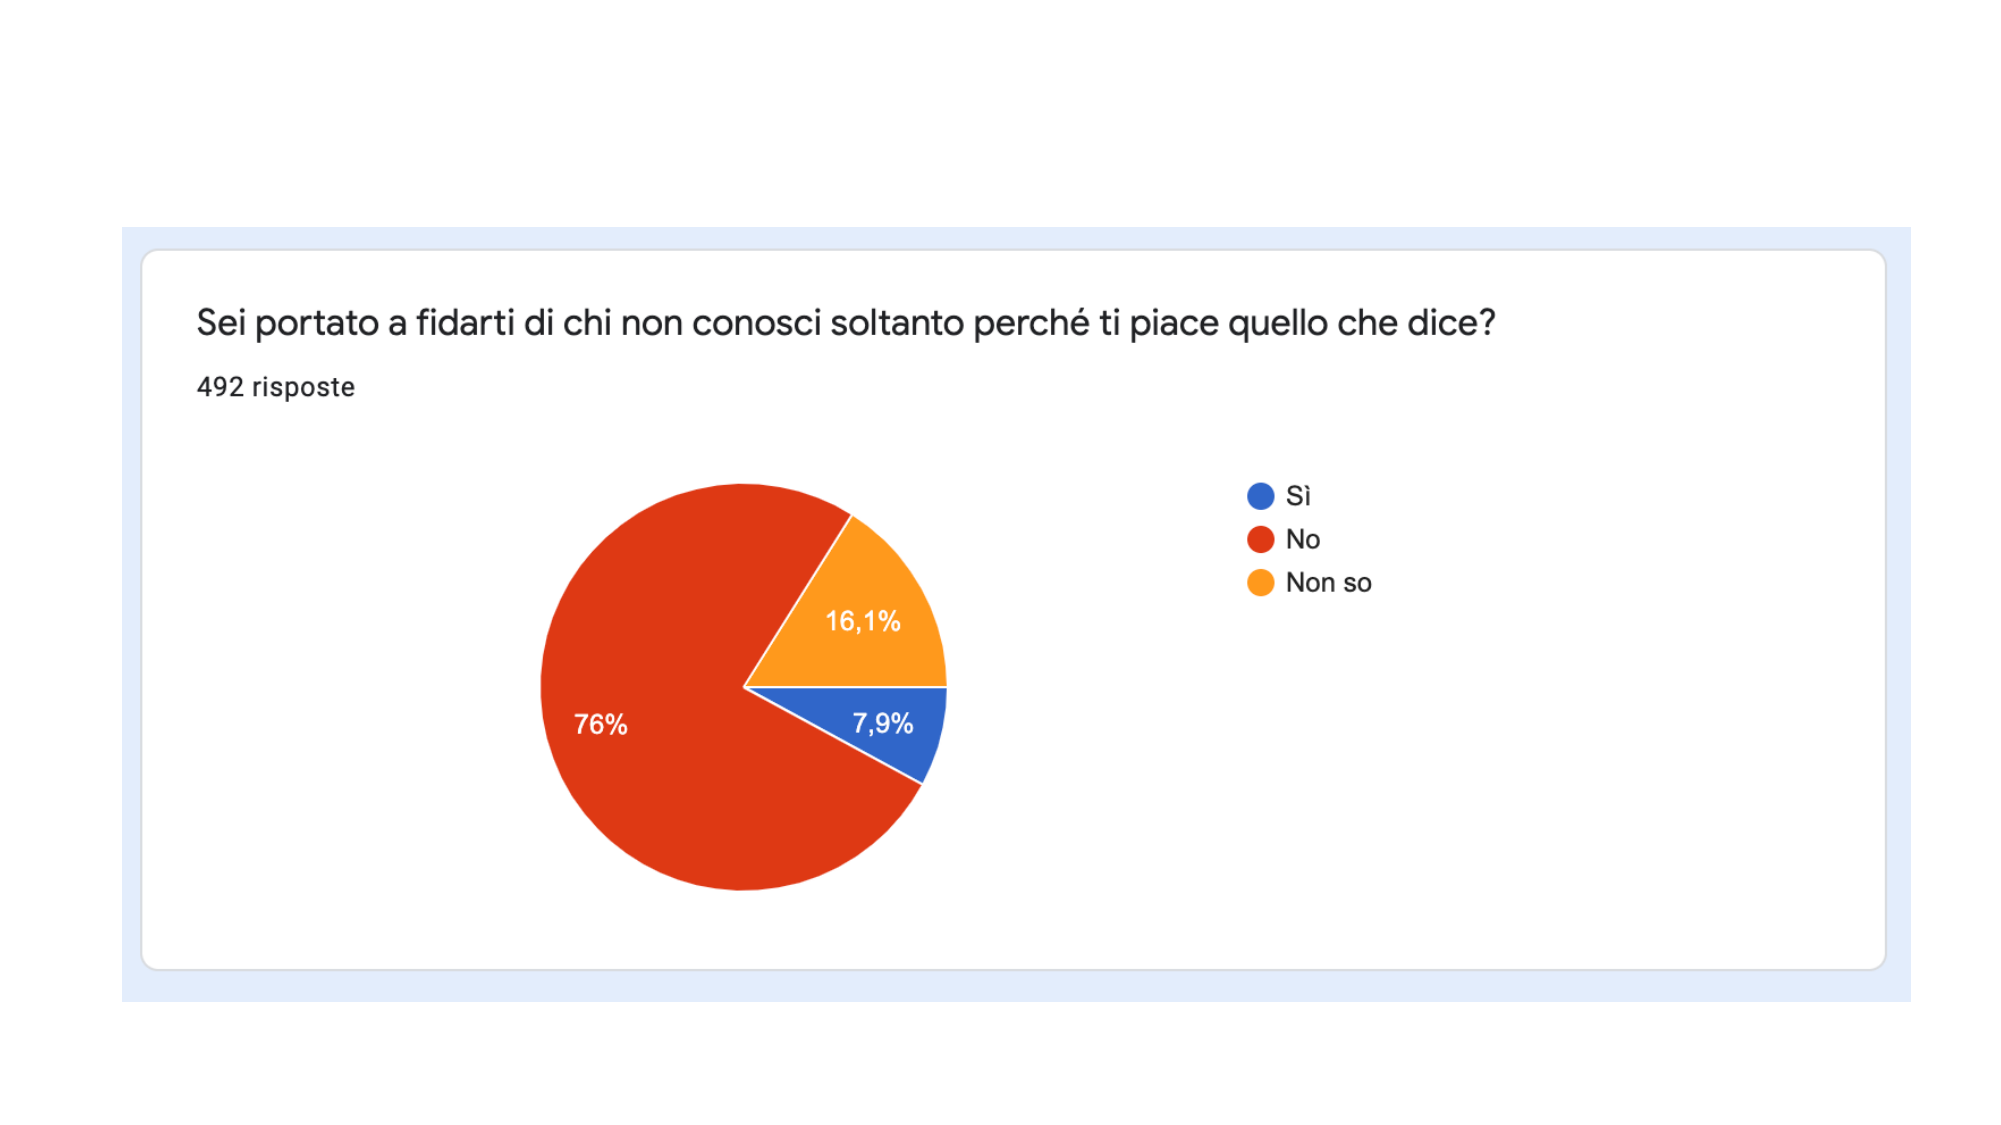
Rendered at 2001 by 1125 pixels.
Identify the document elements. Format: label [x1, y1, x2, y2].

list [121, 227, 1911, 1002]
